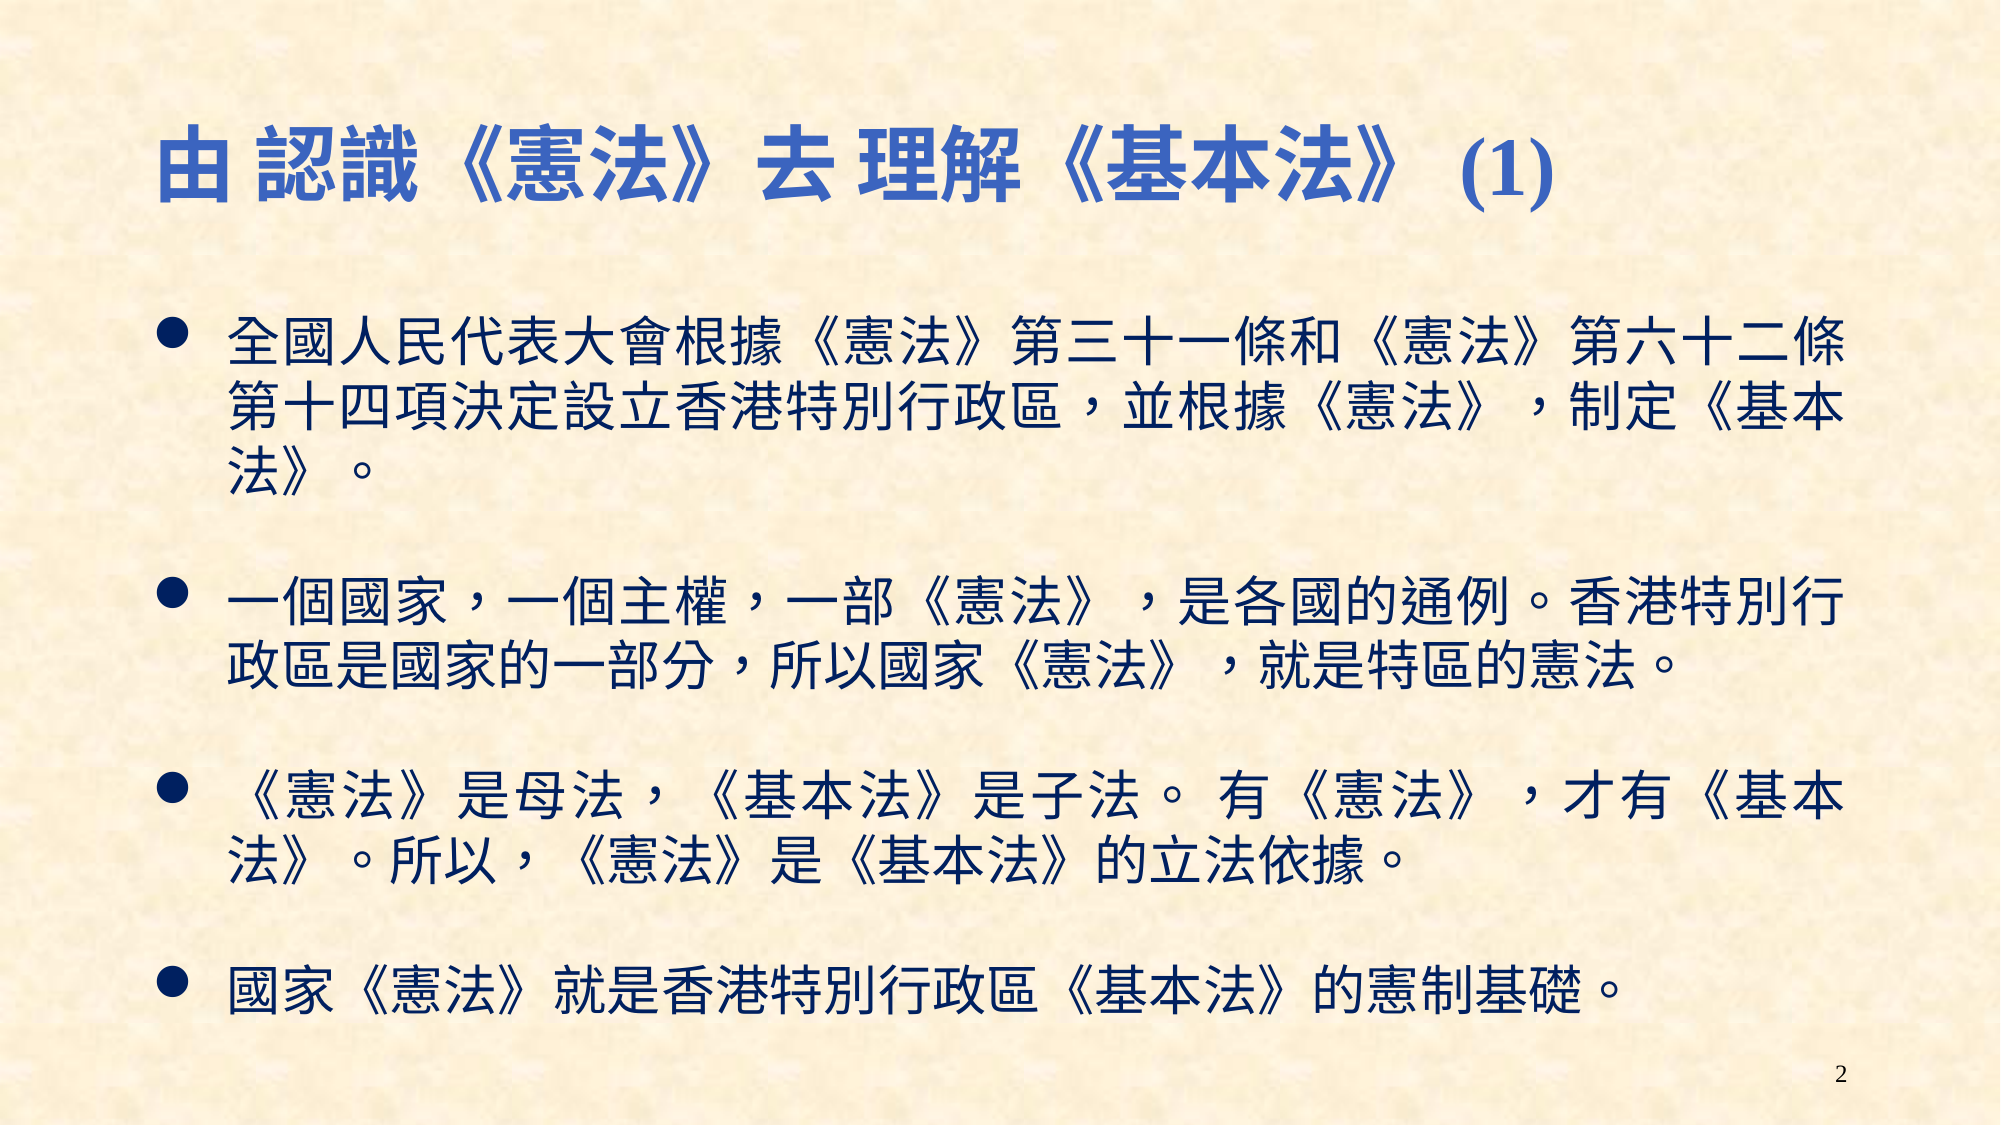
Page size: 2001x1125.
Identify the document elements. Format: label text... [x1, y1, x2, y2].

picture [0, 0, 2001, 1125]
title 由 認識《憲法》去 理解《基本法》(1) [137, 59, 1863, 278]
list 全國人民代表大會根據《憲法》第三十一條和《憲法》第六十二條第十四項決定設立香港特別行政區，並根據《憲法》，制定《基本法》。 一個國家，一個主權，一部《憲法》，是各國的通例。香港特別行政區是國家的一部分，所以國家《憲法》，就是特區的憲法。 《憲法》是母法，《基本法》是子法。 有《憲法》，才有《基本法》。所以，《憲法》是《基本法》的立法依據。 國家《憲法》就是香港特別行政區《基本法》的憲制基礎。 [137, 299, 1863, 1014]
slide_number 2 [1412, 1042, 1863, 1103]
